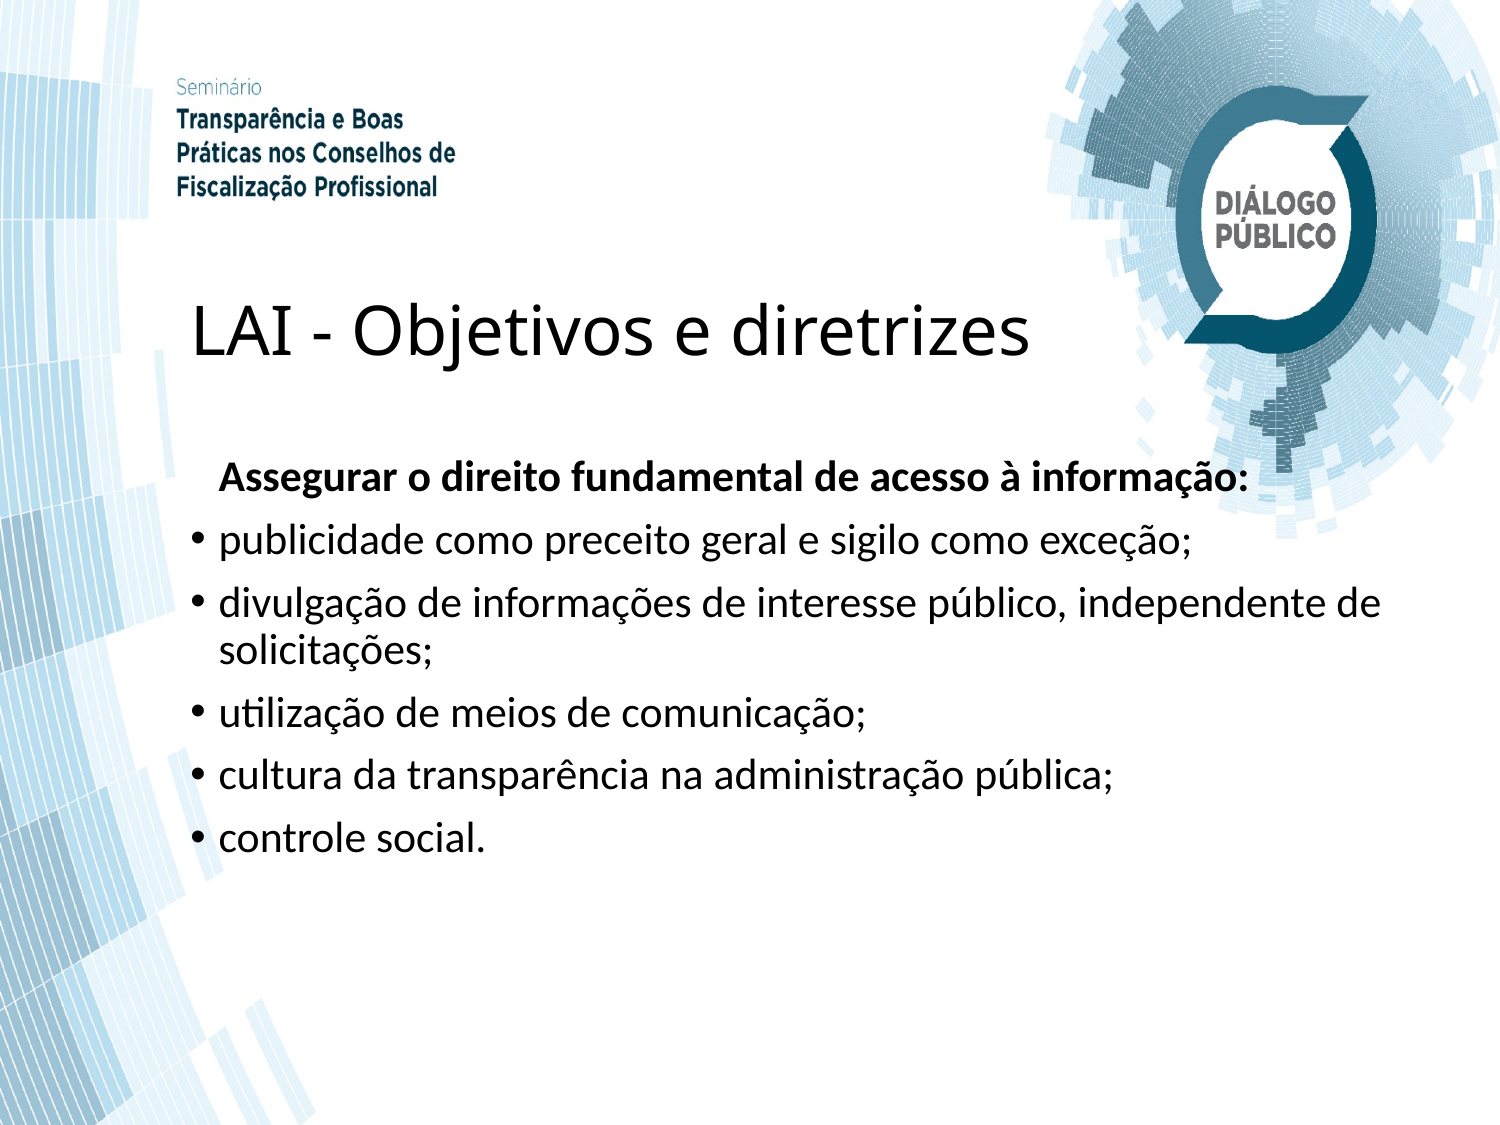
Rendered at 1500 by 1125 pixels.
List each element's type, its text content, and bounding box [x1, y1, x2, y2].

picture [0, 0, 1500, 1125]
title LAI - Objetivos e diretrizes [175, 219, 1175, 445]
list Assegurar o direito fundamental de acesso à informação: publicidade como preceito geral e sigilo como exceção; divulgação de informações de interesse público, independente de solicitações; utilização de meios de comunicação; cultura da transparência na administração pública; controle social. [175, 445, 1397, 1014]
